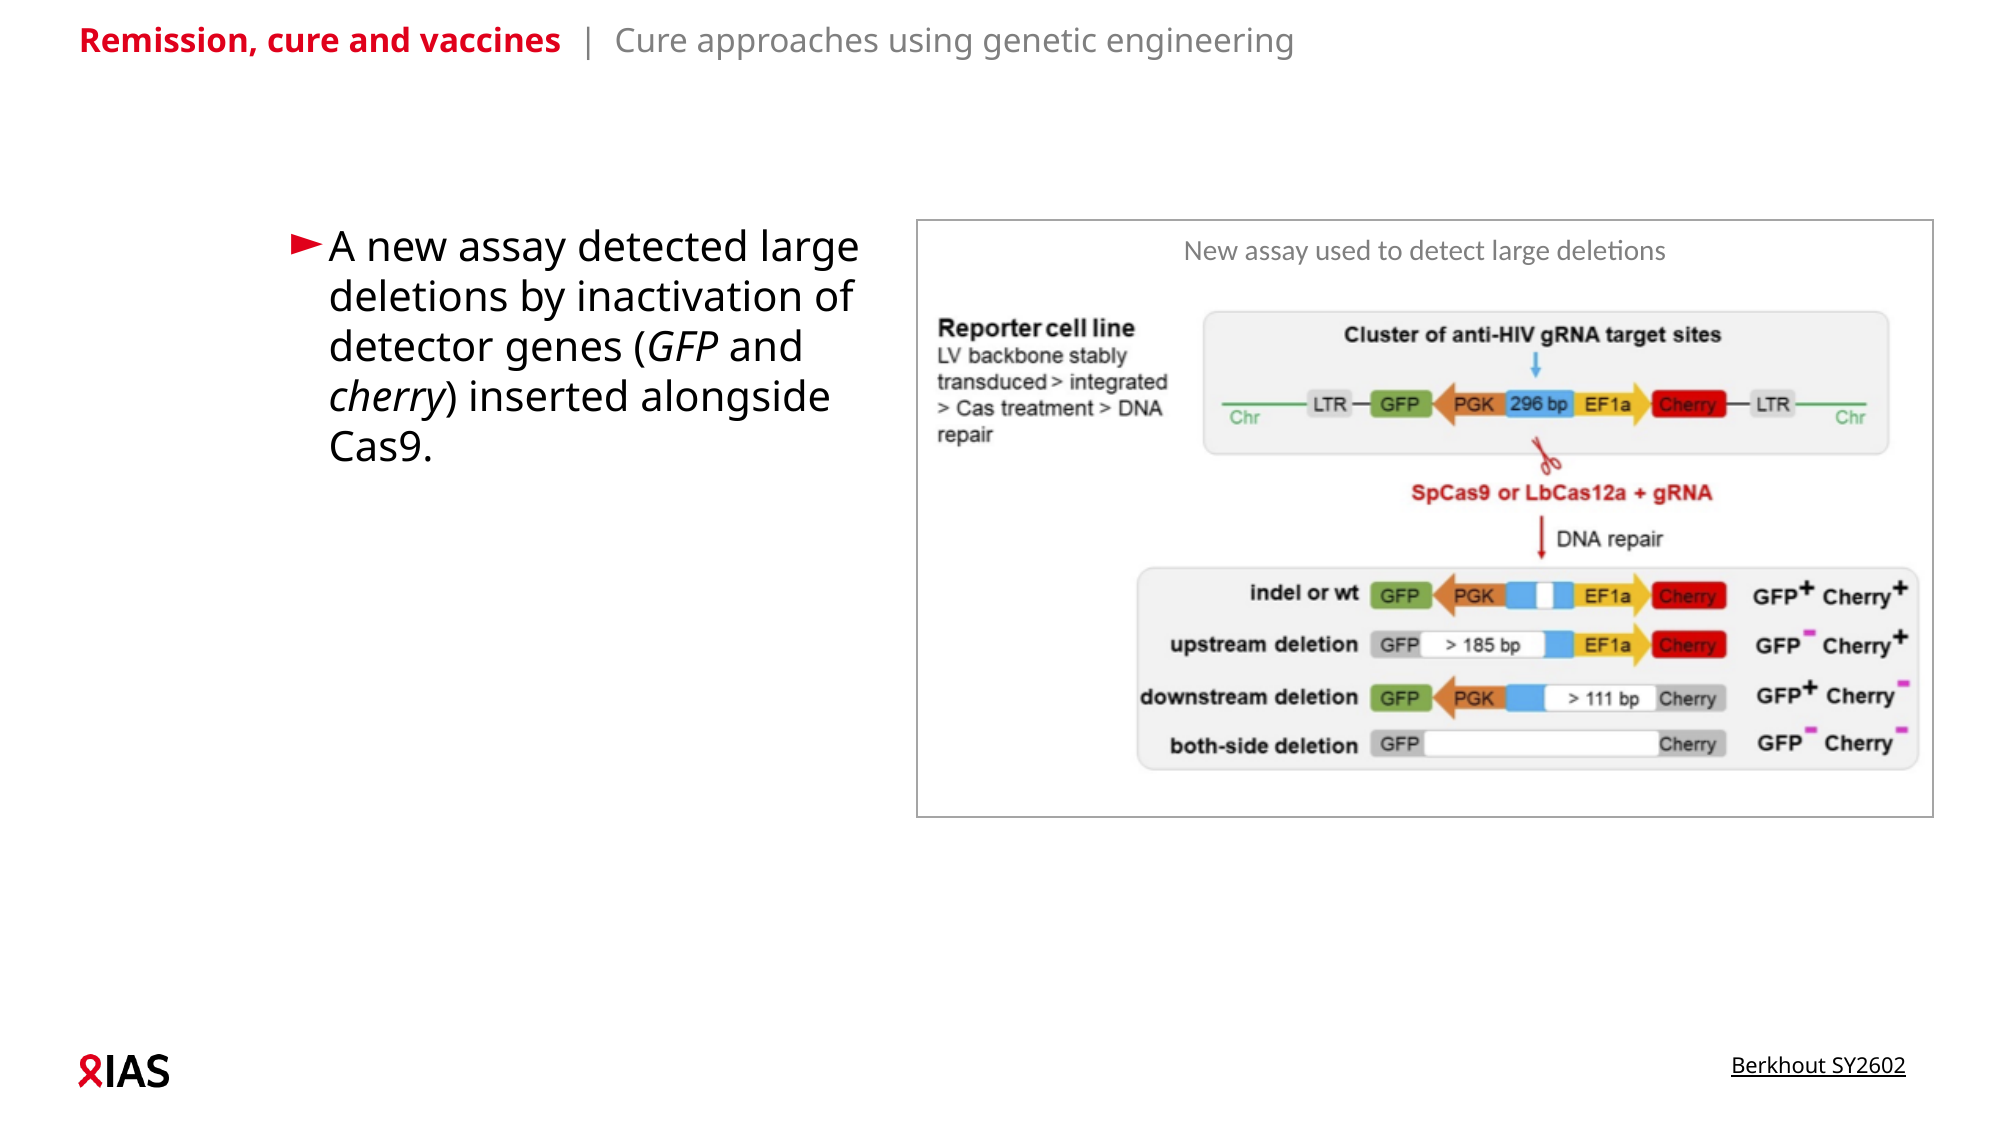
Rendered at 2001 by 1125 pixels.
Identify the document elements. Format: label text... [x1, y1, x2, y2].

picture [78, 1054, 169, 1089]
text_box A new assay detected large deletions by inactivation of detector genes (GFP and cherry) inserted alongside Cas9. [291, 220, 884, 918]
picture [924, 291, 1926, 786]
text_box New assay used to detect large deletions [917, 231, 1934, 265]
text_box [917, 220, 1934, 231]
text_box Berkhout SY2602 [921, 1039, 1922, 1086]
text_box [917, 265, 1934, 817]
text_box Remission, cure and vaccines | Cure approaches using genetic engineering [78, 19, 1618, 66]
